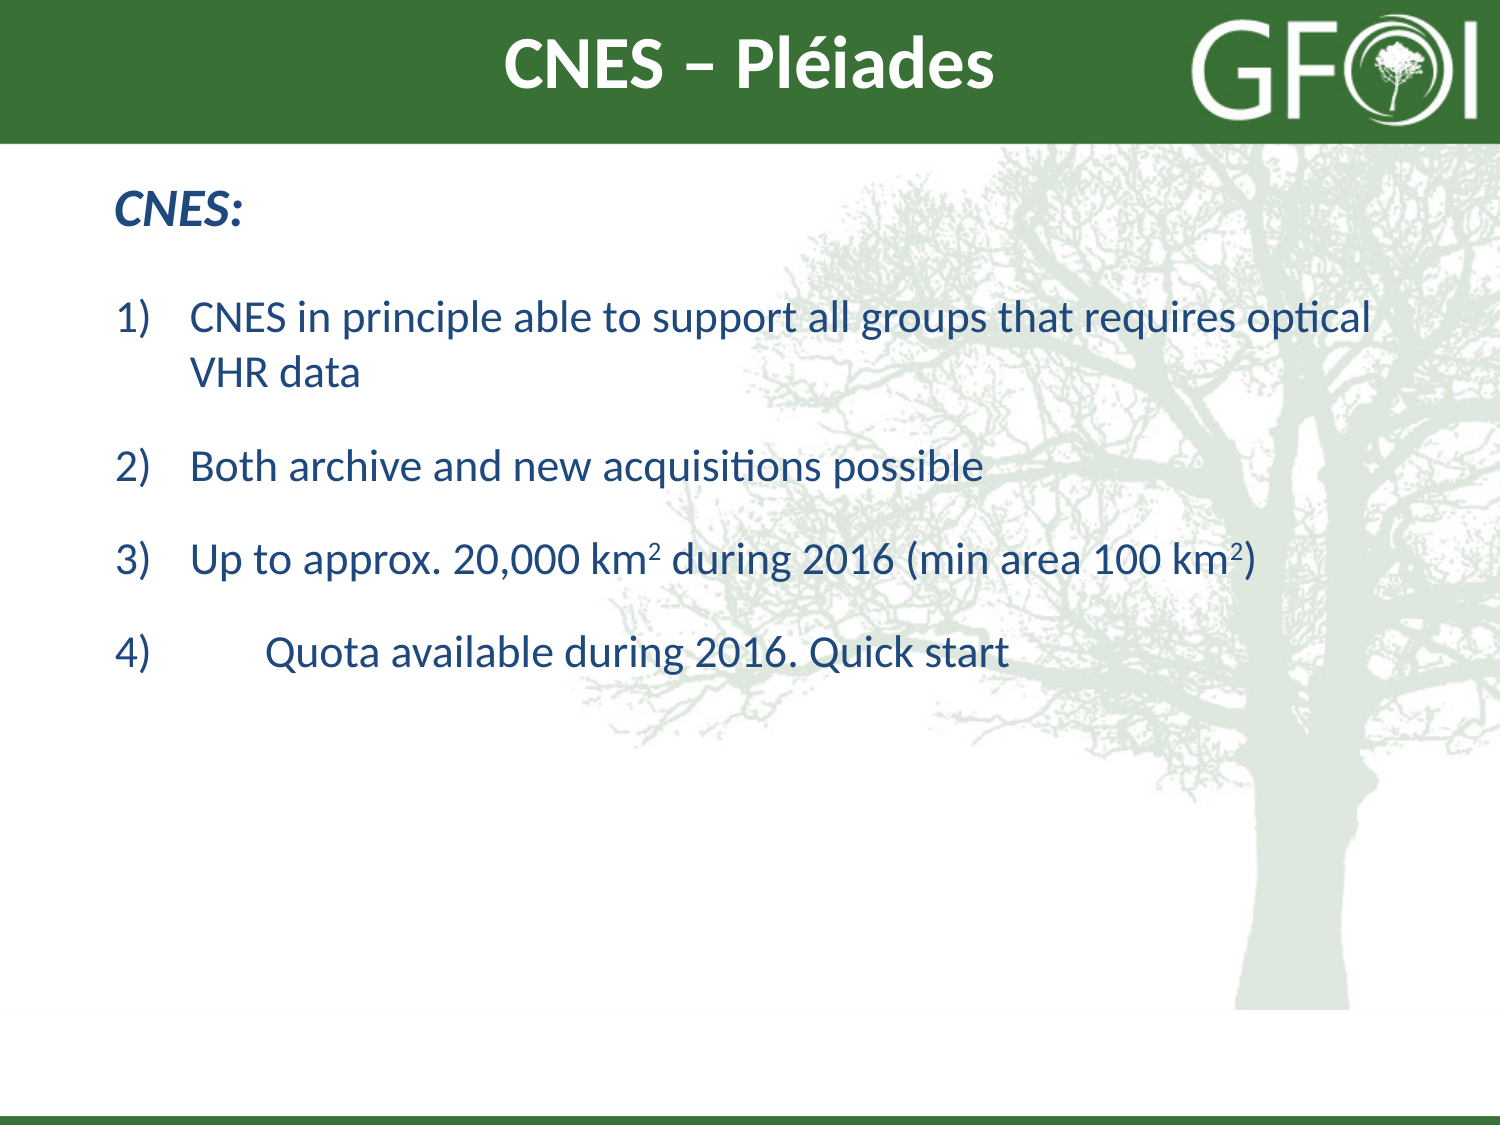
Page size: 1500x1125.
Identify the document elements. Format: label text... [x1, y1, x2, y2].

title CNES – Pléiades [75, 6, 1425, 143]
picture [0, 1117, 1500, 1125]
picture [0, 0, 1500, 1010]
list CNES: CNES in principle able to support all groups that requires optical VHR data Both archive and new acquisitions possible Up to approx. 20,000 km2 during 2016 (min area 100 km2) 4) Quota available during 2016. Quick start [99, 164, 1459, 980]
